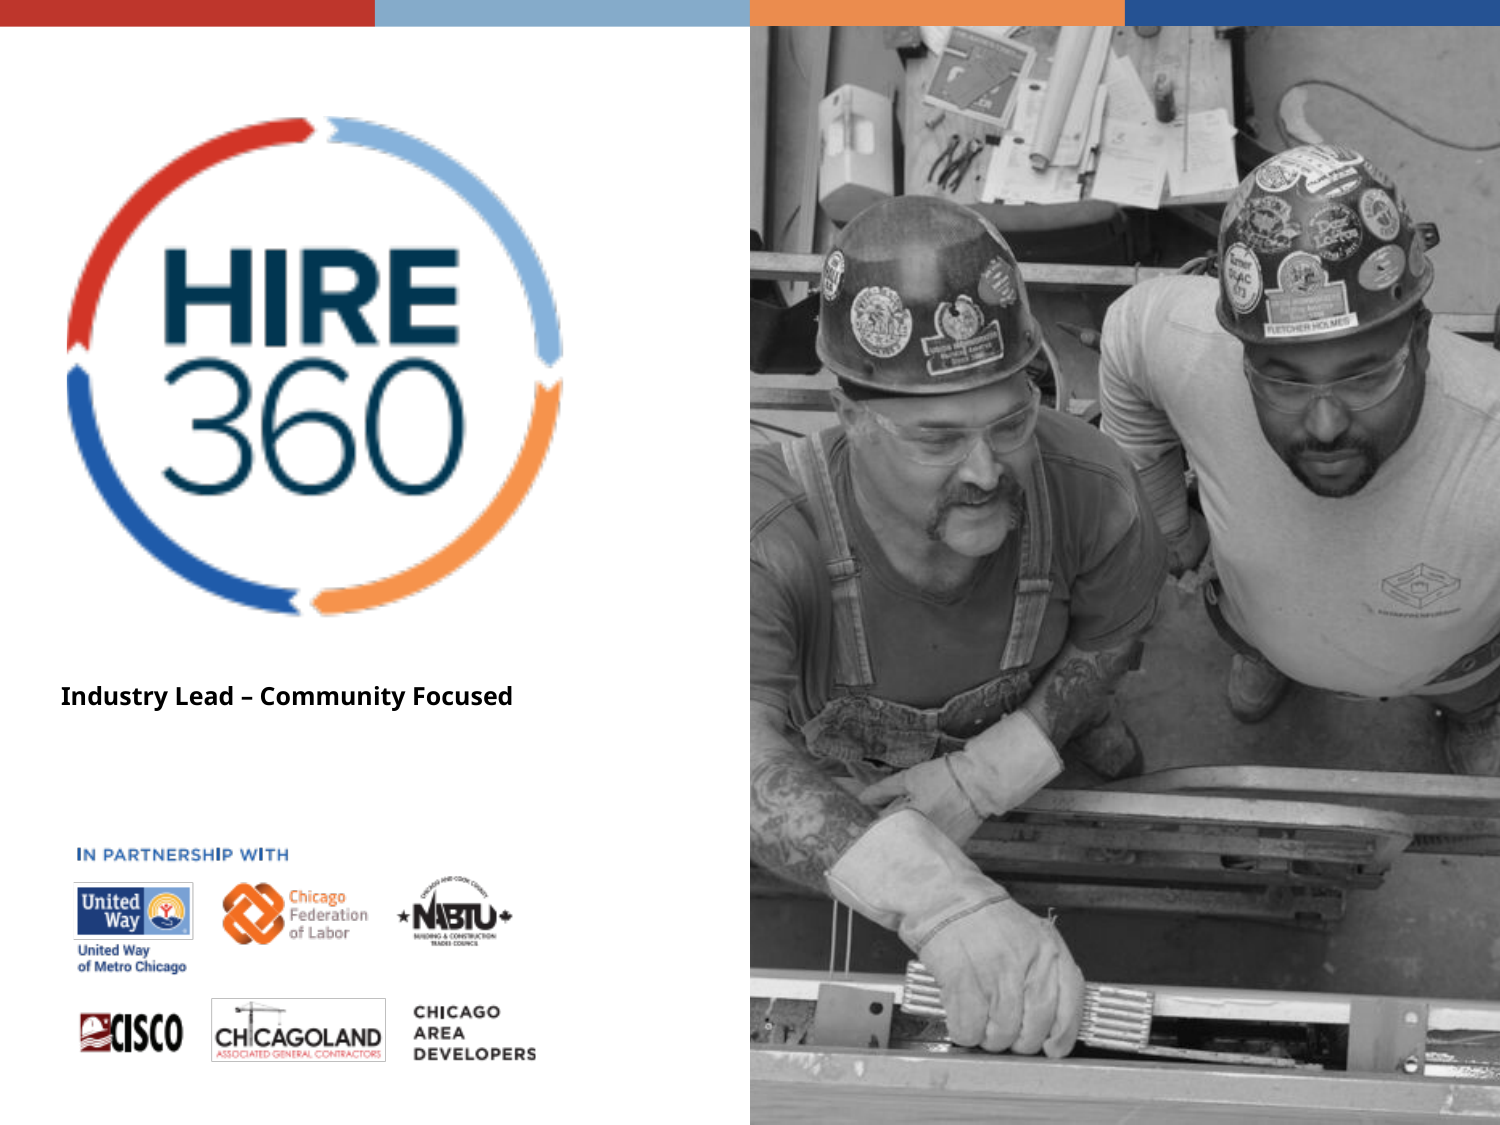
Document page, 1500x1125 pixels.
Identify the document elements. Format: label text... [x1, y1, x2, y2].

text_box Industry Lead – Community Focused [46, 677, 606, 732]
picture [750, 26, 1500, 1125]
